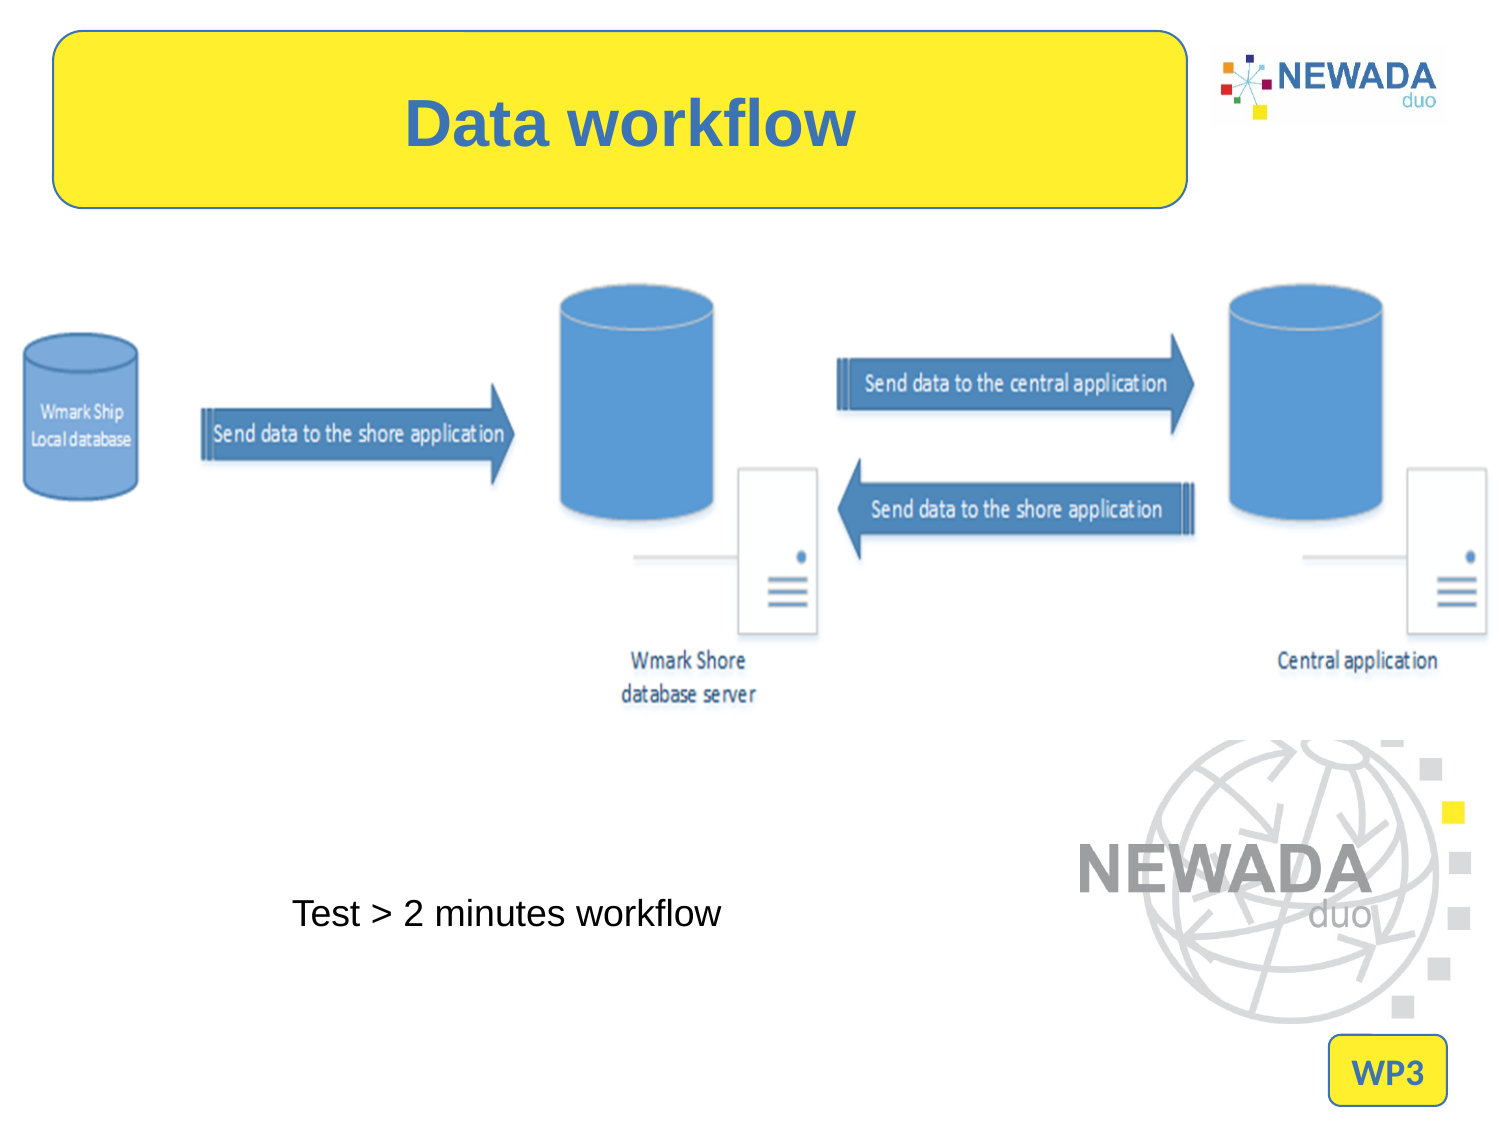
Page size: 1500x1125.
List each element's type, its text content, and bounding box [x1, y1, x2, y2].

text_box Test > 2 minutes workflow [127, 881, 737, 942]
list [14, 278, 1500, 740]
title Data workflow [75, 42, 1188, 197]
picture [1080, 740, 1471, 1024]
picture [1210, 45, 1447, 126]
